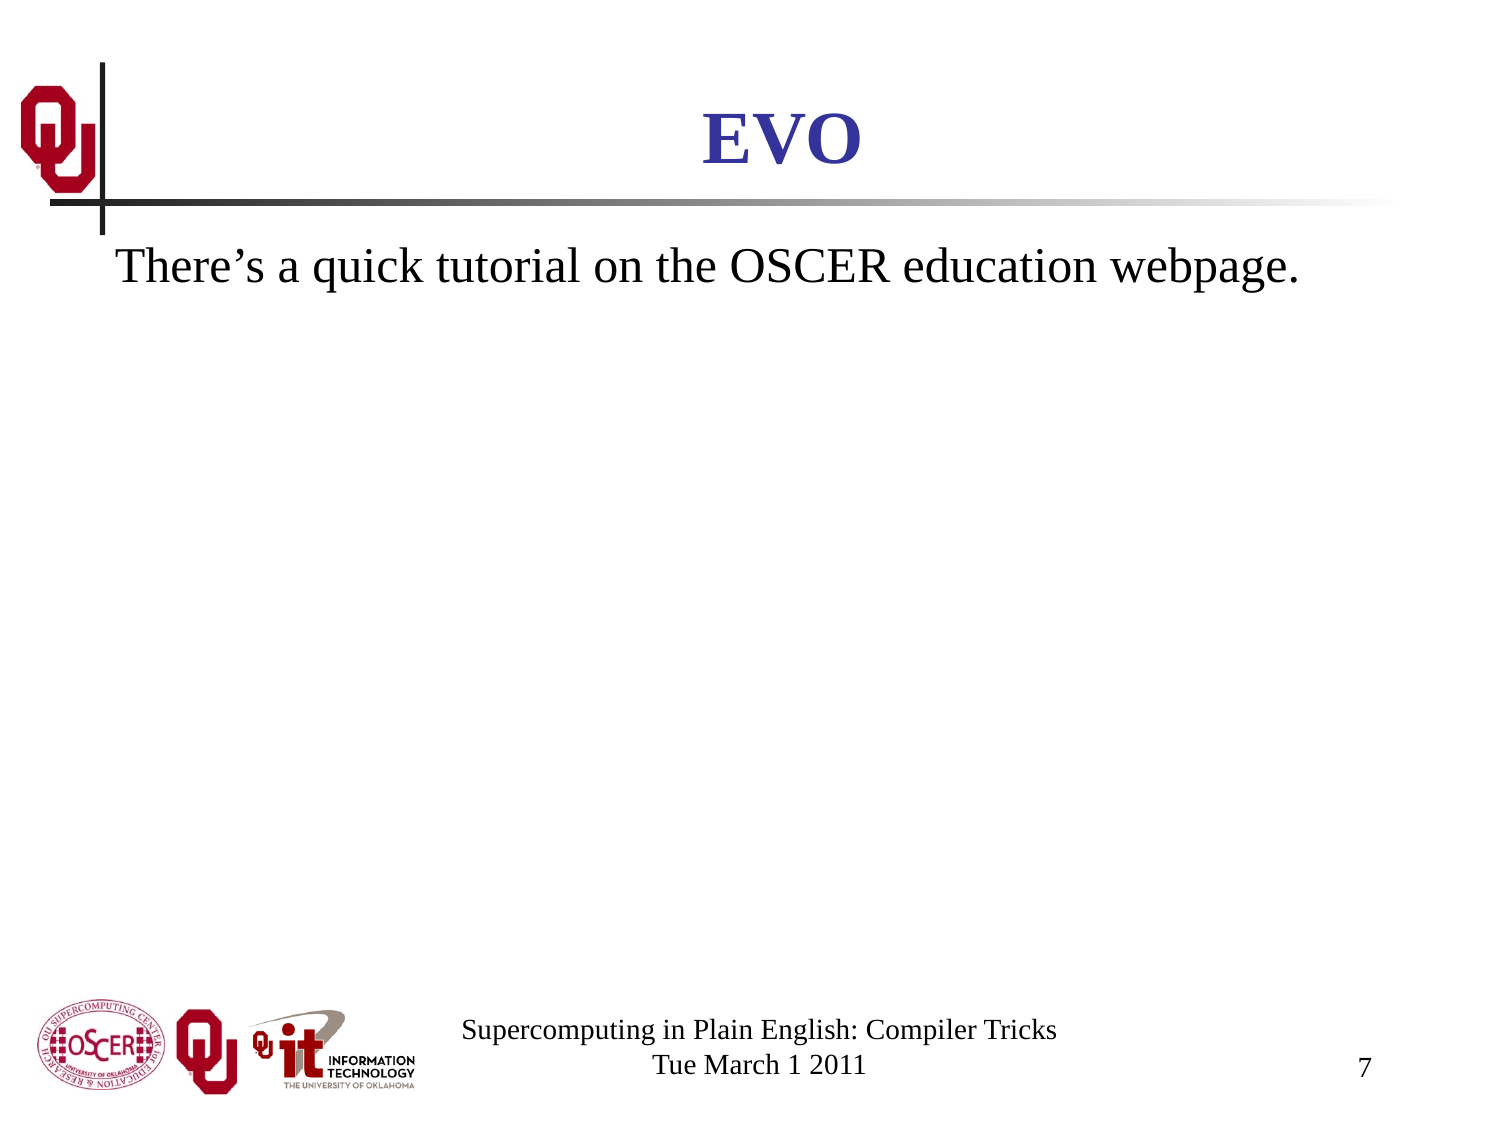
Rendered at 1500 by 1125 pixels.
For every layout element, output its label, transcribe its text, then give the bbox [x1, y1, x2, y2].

title EVO [124, 74, 1442, 187]
picture [174, 999, 425, 1099]
picture [18, 83, 97, 196]
slide_number 7 [1174, 1015, 1388, 1091]
list There’s a quick tutorial on the OSCER education webpage. [99, 224, 1401, 988]
footer Supercomputing in Plain English: Compiler Tricks Tue March 1 2011 [431, 1012, 1088, 1088]
picture [37, 999, 165, 1090]
